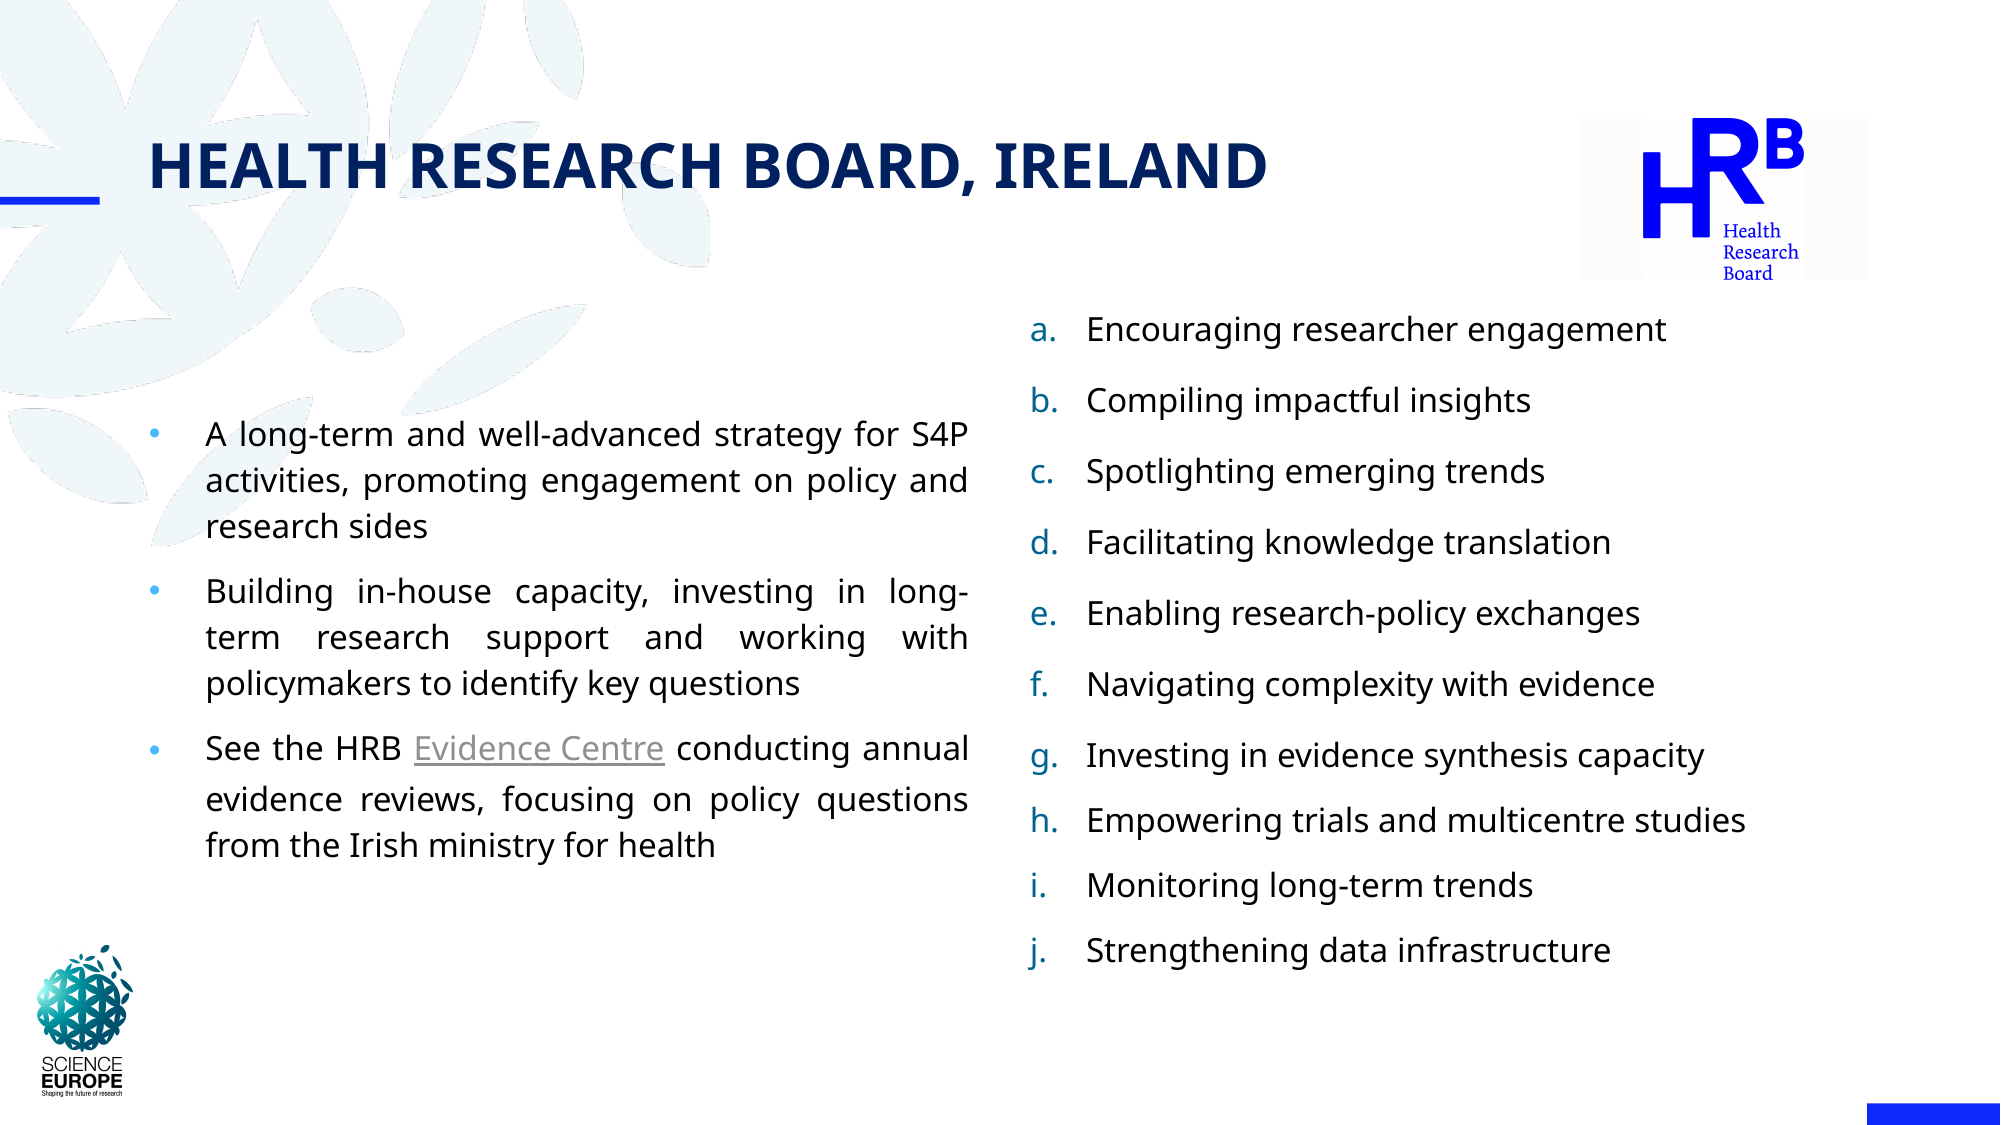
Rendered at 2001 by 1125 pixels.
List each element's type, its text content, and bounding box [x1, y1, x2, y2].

picture [37, 945, 133, 1097]
list A long-term and well-advanced strategy for S4P activities, promoting engagement on policy and research sides Building in-house capacity, investing in long-term research support and working with policymakers to identify key questions See the HRB Evidence Centre conducting annual evidence reviews, focusing on policy questions from the Irish ministry for health [134, 310, 985, 962]
title Health Research Board, Ireland [132, 118, 1610, 311]
picture [1579, 117, 1868, 281]
list Encouraging researcher engagement Compiling impactful insights Spotlighting emerging trends Facilitating knowledge translation Enabling research-policy exchanges Navigating complexity with evidence Investing in evidence synthesis capacity Empowering trials and multicentre studies Monitoring long-term trends Strengthening data infrastructure [1014, 310, 1868, 962]
